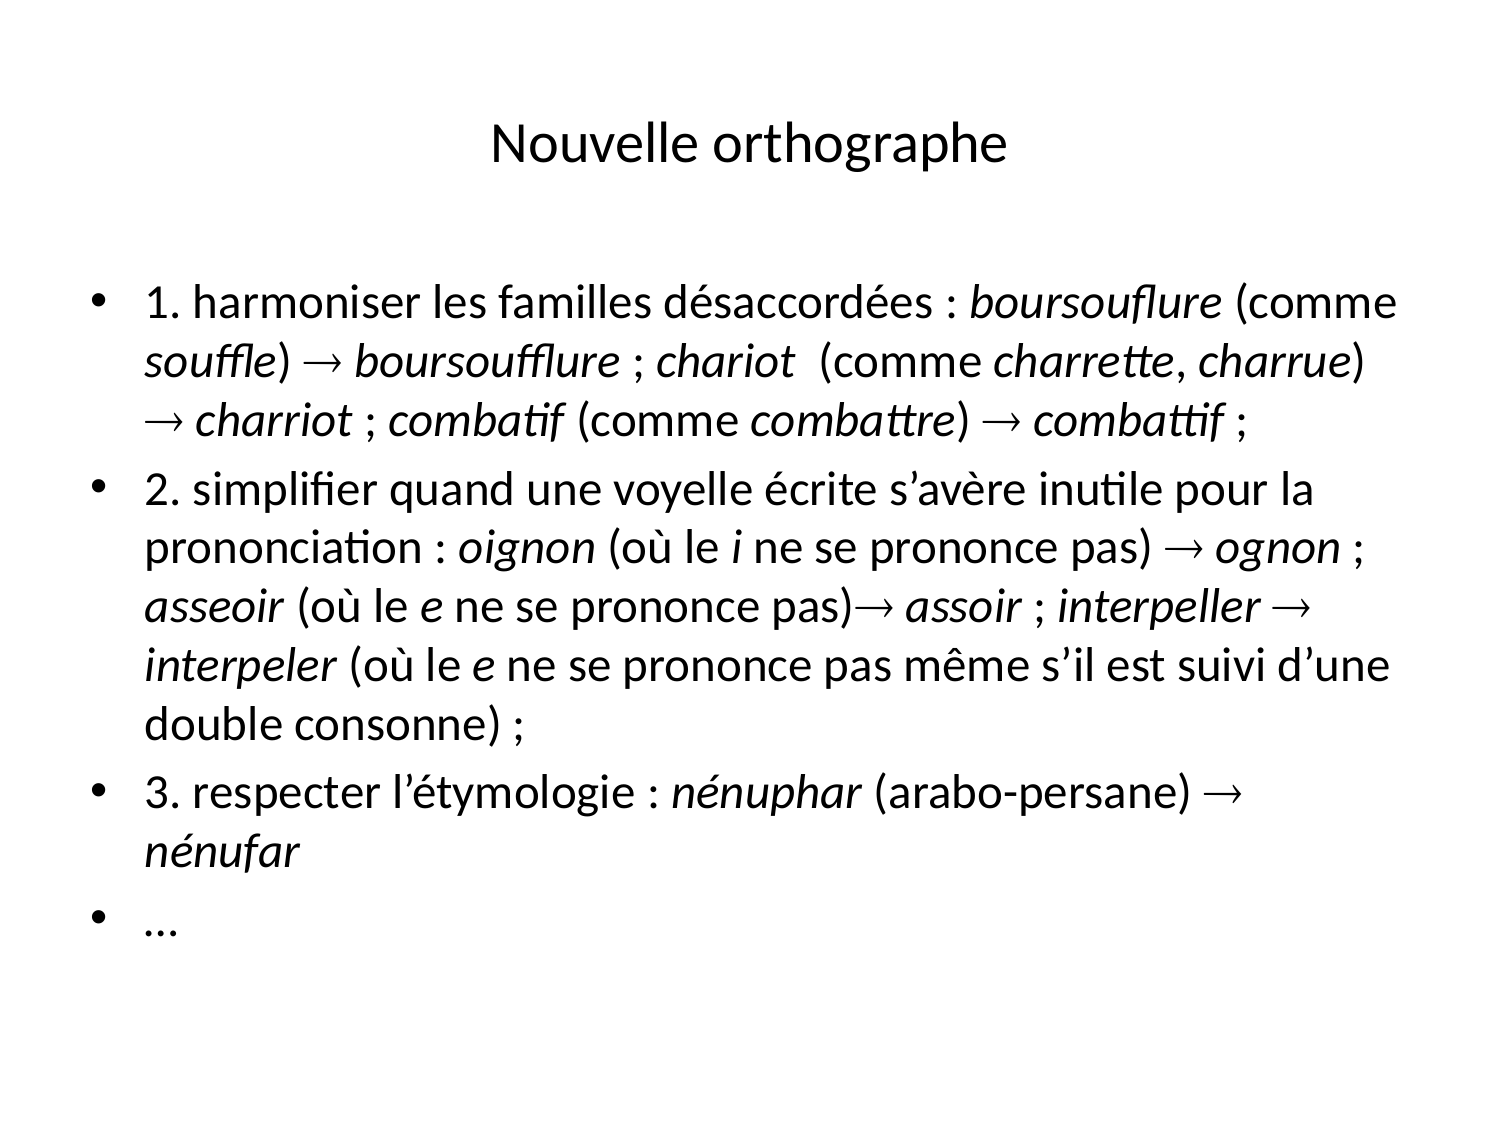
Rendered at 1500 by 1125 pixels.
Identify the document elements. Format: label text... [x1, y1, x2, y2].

list 1. harmoniser les familles désaccordées : boursouflure (comme souffle)  boursoufflure ; chariot (comme charrette, charrue)  charriot ; combatif (comme combattre)  combattif ; 2. simplifier quand une voyelle écrite s’avère inutile pour la prononciation : oignon (où le i ne se prononce pas)  ognon ; asseoir (où le e ne se prononce pas) assoir ; interpeller  interpeler (où le e ne se prononce pas même s’il est suivi d’une double consonne) ; 3. respecter l’étymologie : nénuphar (arabo-persane)  nénufar … [75, 262, 1425, 1005]
title Nouvelle orthographe [75, 45, 1425, 233]
